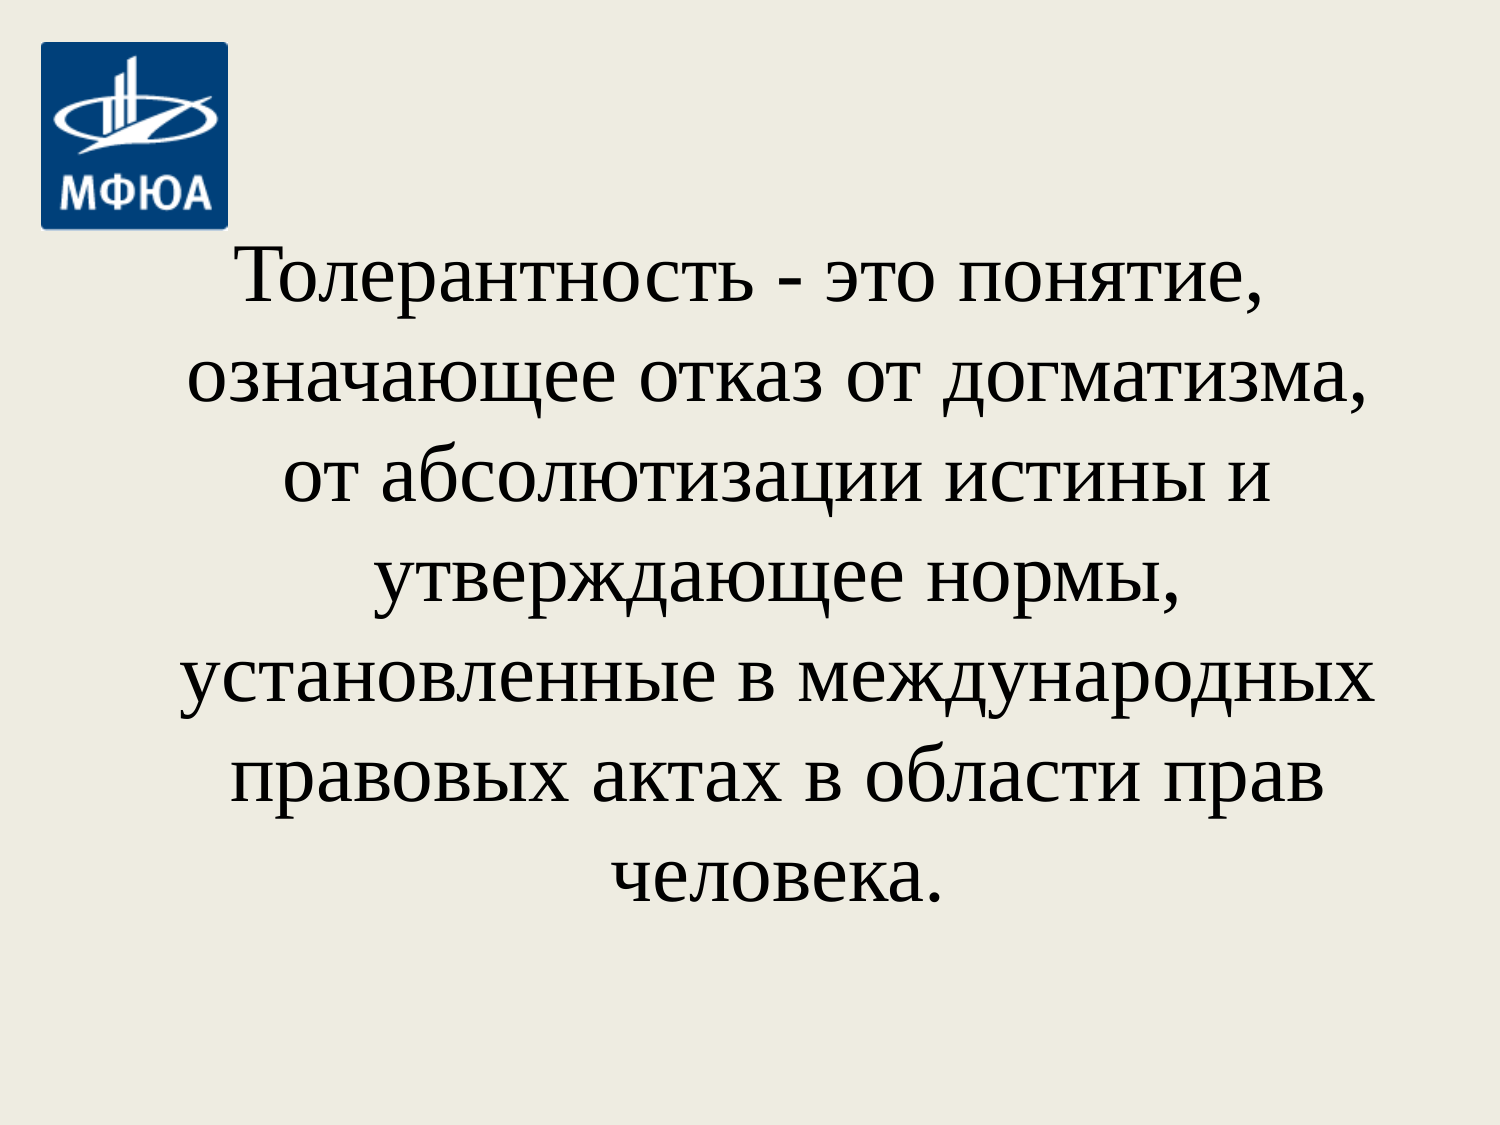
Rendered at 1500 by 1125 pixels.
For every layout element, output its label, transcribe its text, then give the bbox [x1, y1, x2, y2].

list Толерантность - это понятие, означающее отказ от догматизма, от абсолютизации истины и утверждающее нормы, установленные в международных правовых актах в области прав человека. [74, 210, 1426, 1006]
picture [40, 42, 228, 231]
